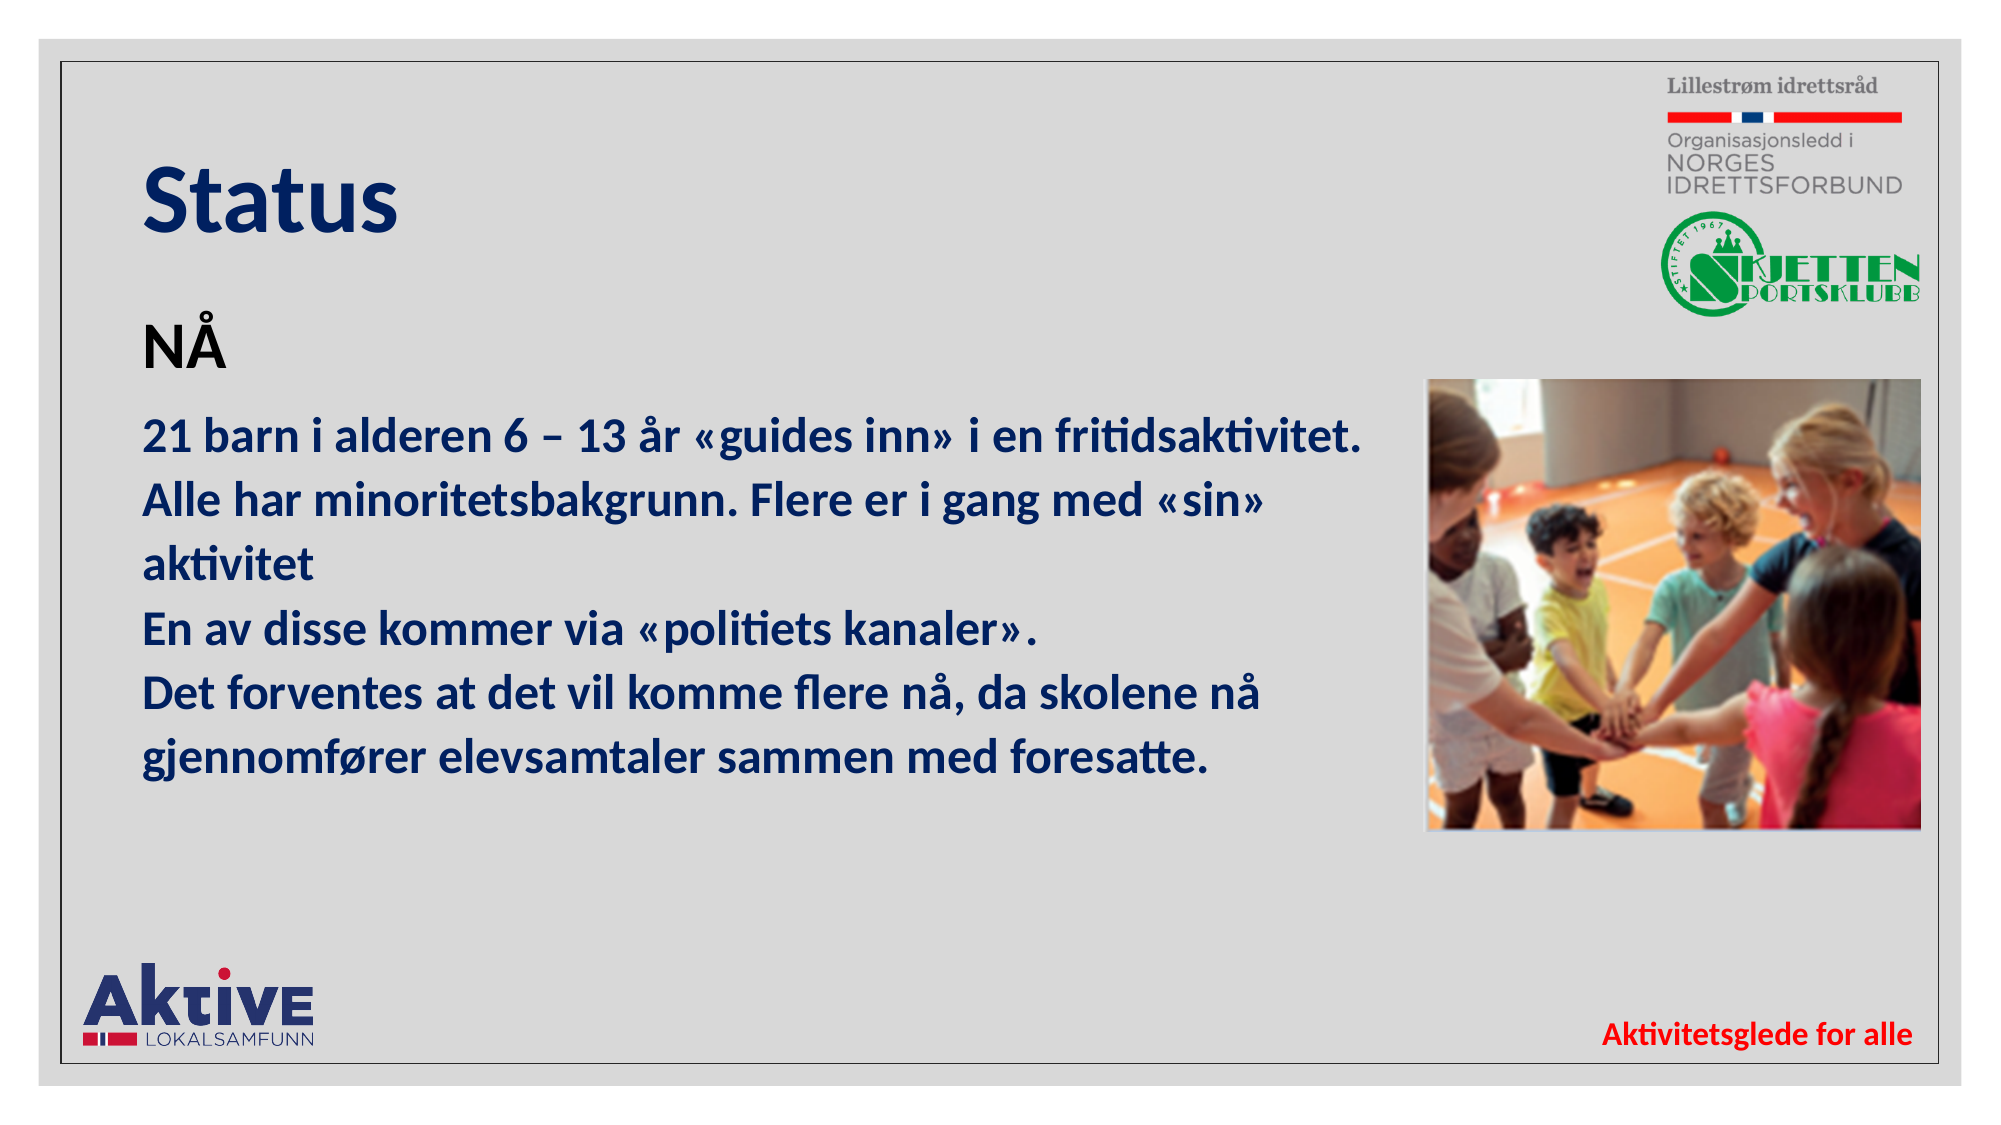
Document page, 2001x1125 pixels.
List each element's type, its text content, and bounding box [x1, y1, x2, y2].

text_box NÅ 21 barn i alderen 6 – 13 år «guides inn» i en fritidsaktivitet. Alle har minoritetsbakgrunn. Flere er i gang med «sin» aktivitet En av disse kommer via «politiets kanaler». Det forventes at det vil komme flere nå, da skolene nå gjennomfører elevsamtaler sammen med foresatte. [127, 288, 1450, 791]
picture [1423, 379, 1921, 832]
picture [1659, 209, 1921, 318]
picture [1667, 75, 1902, 194]
text_box Aktivitetsglede for alle [1582, 1004, 1934, 1060]
text_box Status [127, 125, 1547, 261]
picture [83, 963, 313, 1046]
